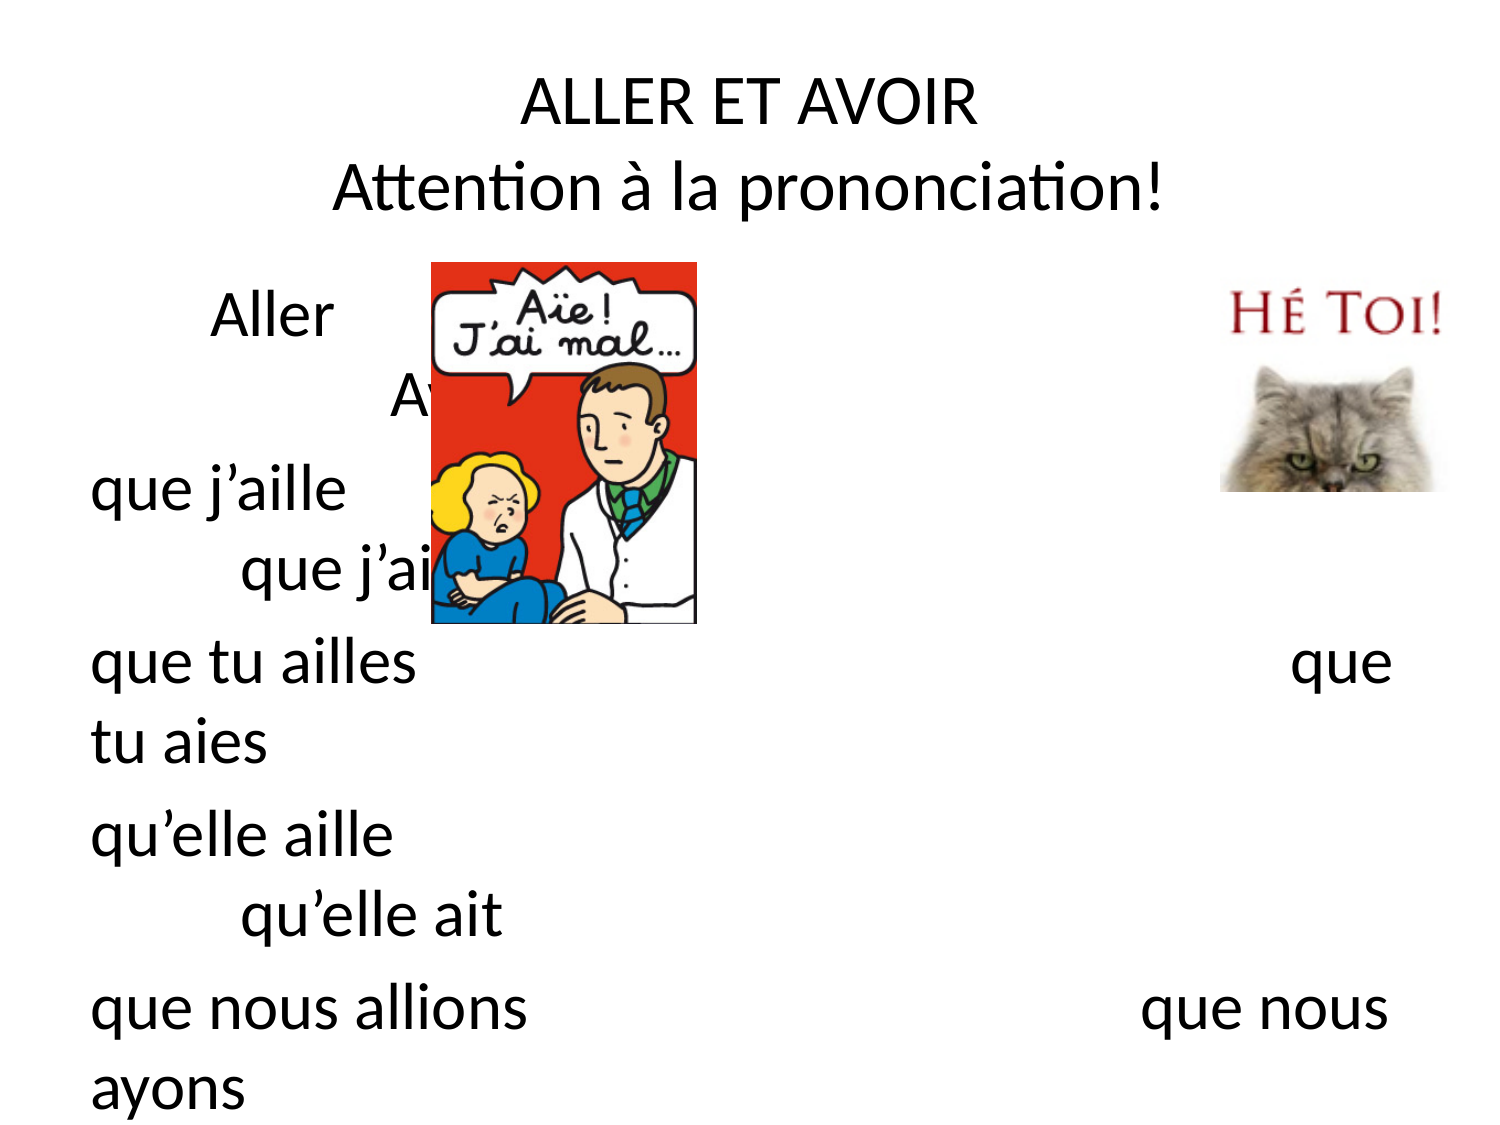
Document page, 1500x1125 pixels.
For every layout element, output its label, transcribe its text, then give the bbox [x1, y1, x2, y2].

list Aller Avoir que j’aille que j’aie que tu ailles que tu aies qu’elle aille qu’elle ait que nous allions que nous ayons que vous alliez que vous ayez qu’elles aillent qu’elles aient [75, 262, 1425, 1005]
picture [431, 262, 697, 624]
picture [466, 610, 478, 620]
picture [1220, 262, 1450, 492]
title ALLER ET AVOIR Attention à la prononciation! [75, 45, 1425, 233]
picture [512, 603, 523, 624]
